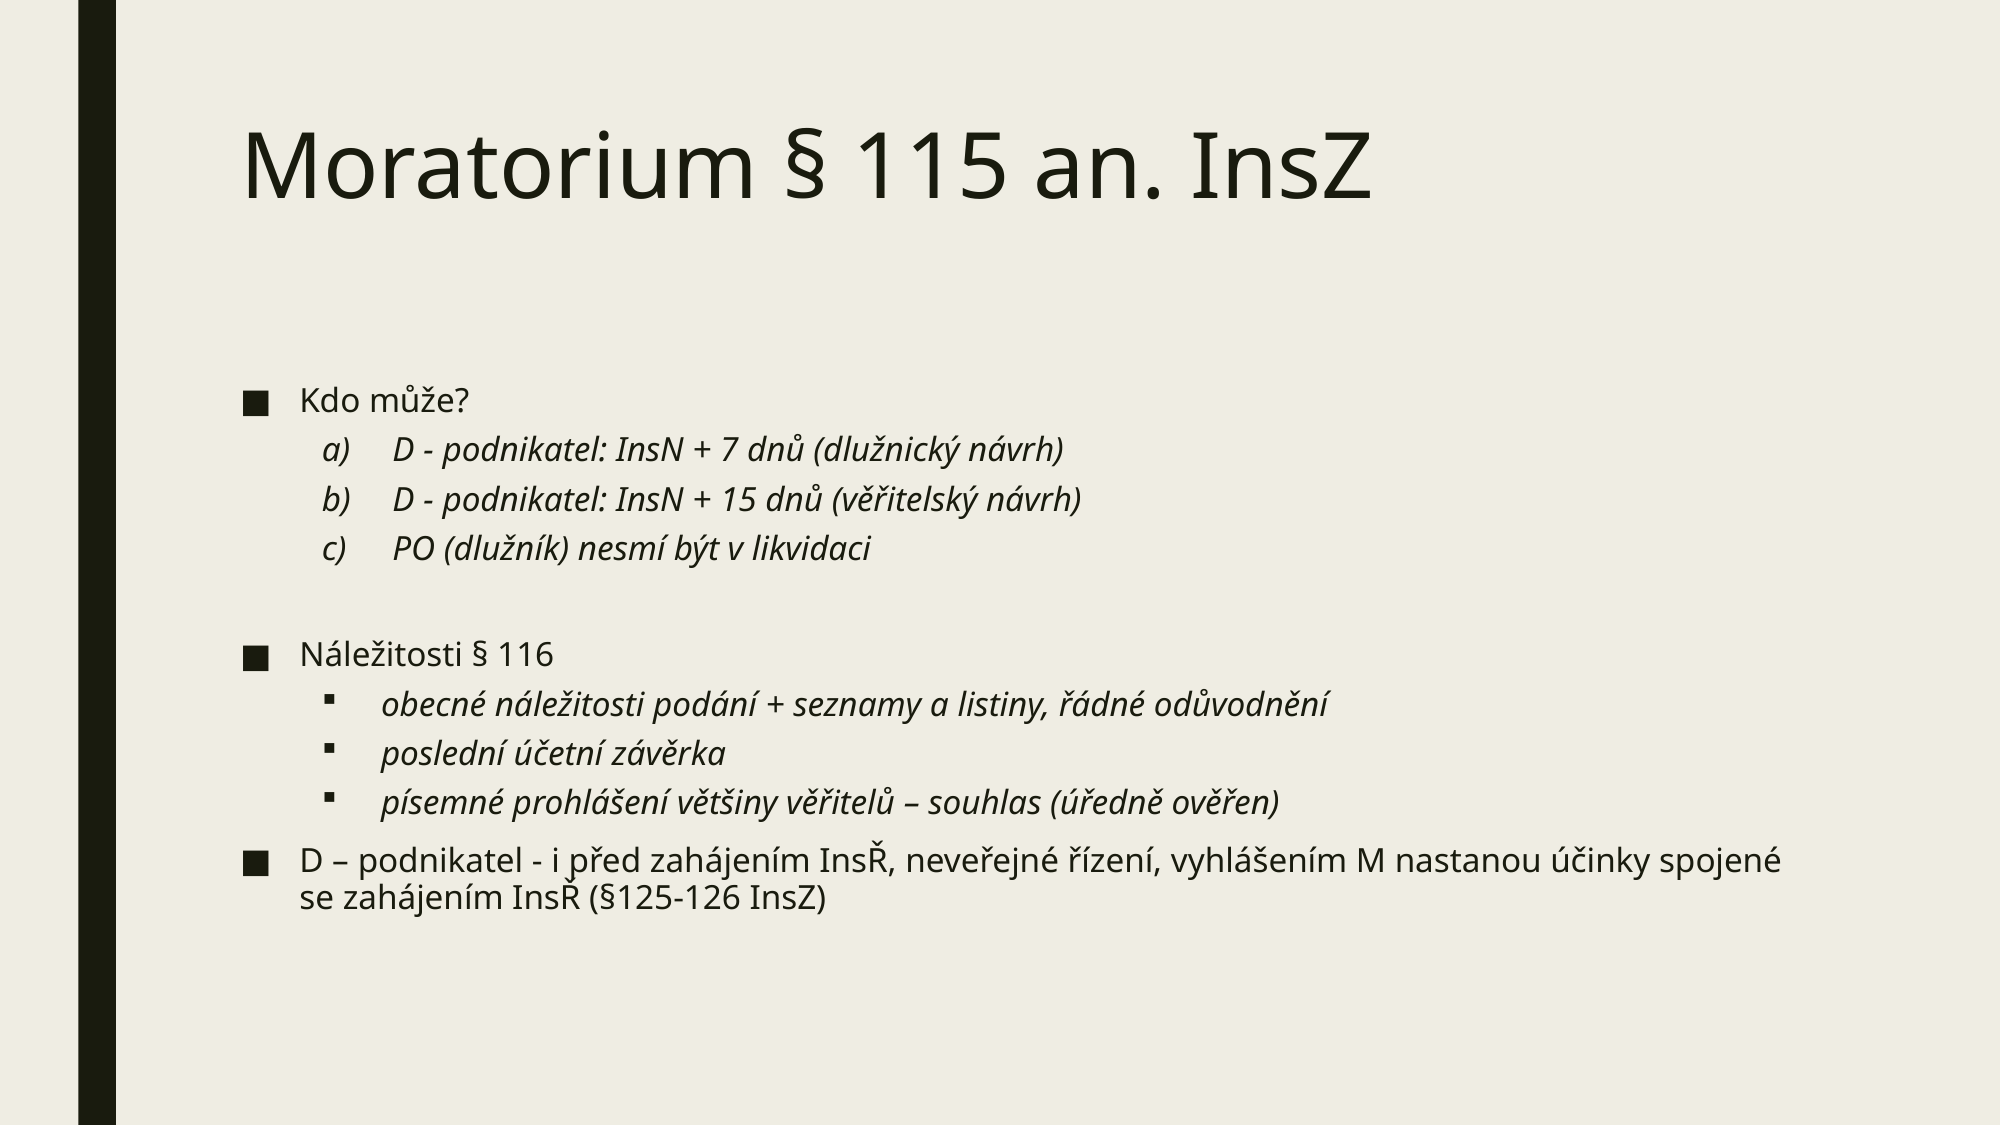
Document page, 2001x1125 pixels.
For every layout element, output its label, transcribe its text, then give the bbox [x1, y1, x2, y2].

title Moratorium § 115 an. InsZ [225, 112, 1800, 357]
list Kdo může? D - podnikatel: InsN + 7 dnů (dlužnický návrh) D - podnikatel: InsN + 15 dnů (věřitelský návrh) PO (dlužník) nesmí být v likvidaci Náležitosti § 116 obecné náležitosti podání + seznamy a listiny, řádné odůvodnění poslední účetní závěrka písemné prohlášení většiny věřitelů – souhlas (úředně ověřen) D – podnikatel - i před zahájením InsŘ, neveřejné řízení, vyhlášením M nastanou účinky spojené se zahájením InsŘ (§125-126 InsZ) [225, 375, 1800, 963]
